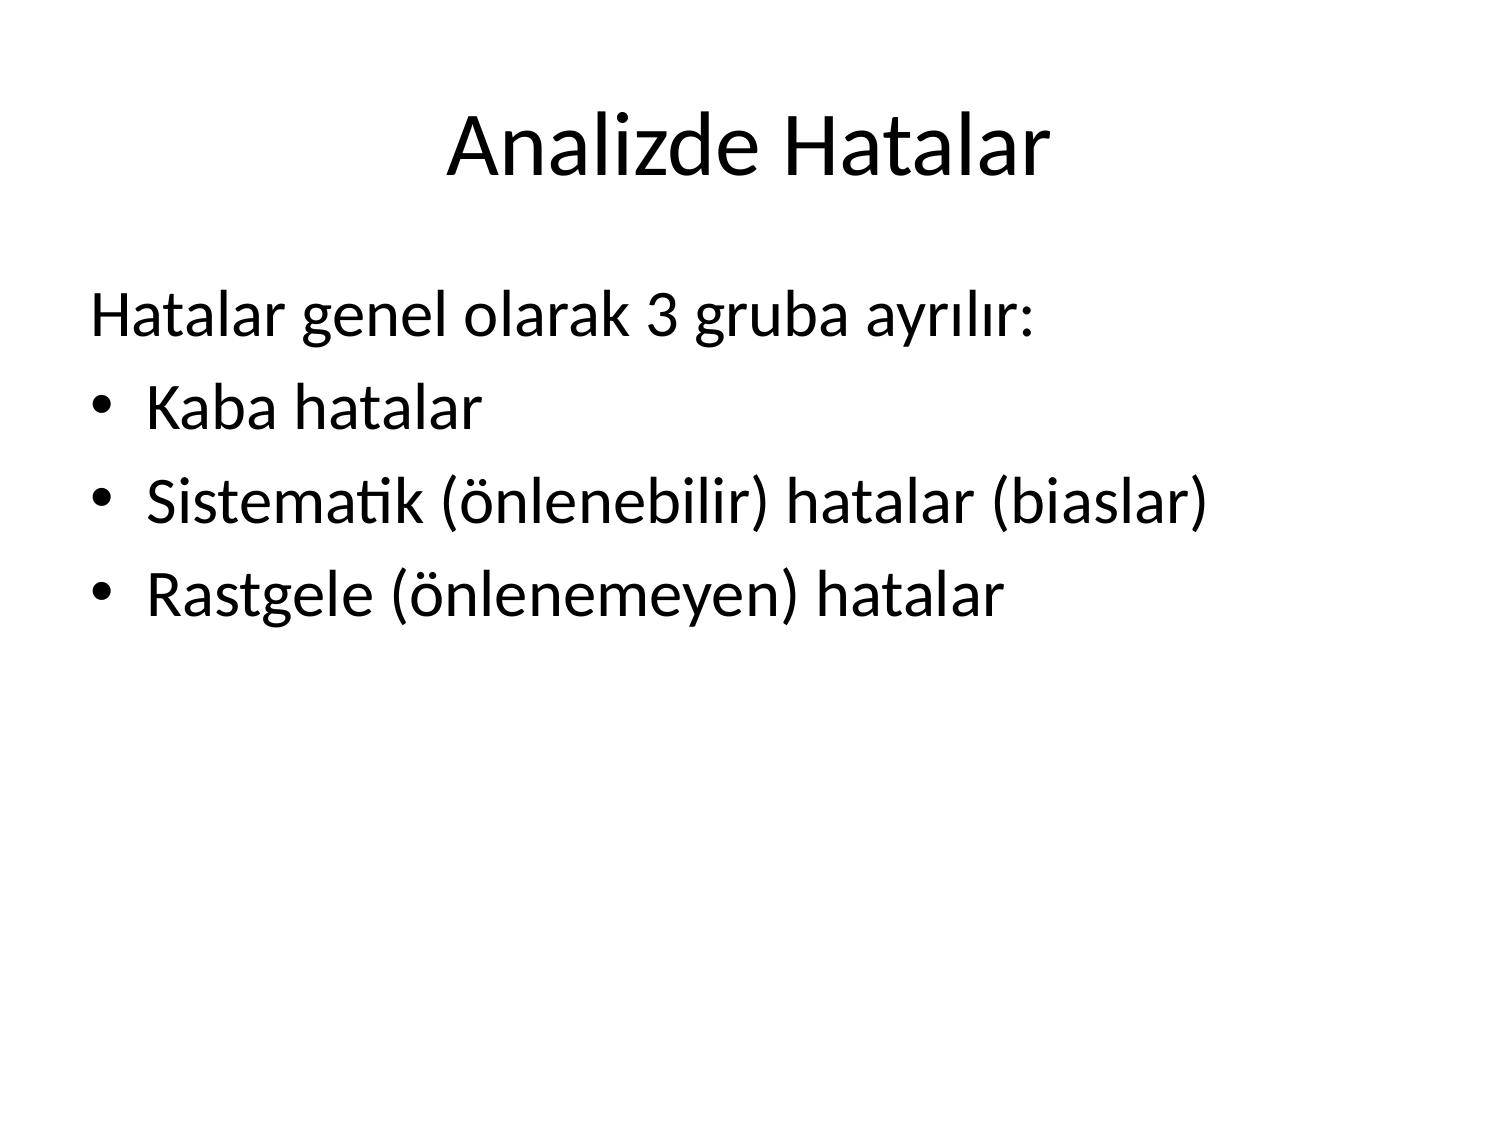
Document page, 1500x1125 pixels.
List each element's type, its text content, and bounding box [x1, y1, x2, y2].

list Hatalar genel olarak 3 gruba ayrılır: Kaba hatalar Sistematik (önlenebilir) hatalar (biaslar) Rastgele (önlenemeyen) hatalar [75, 262, 1425, 1005]
title Analizde Hatalar [75, 45, 1425, 233]
